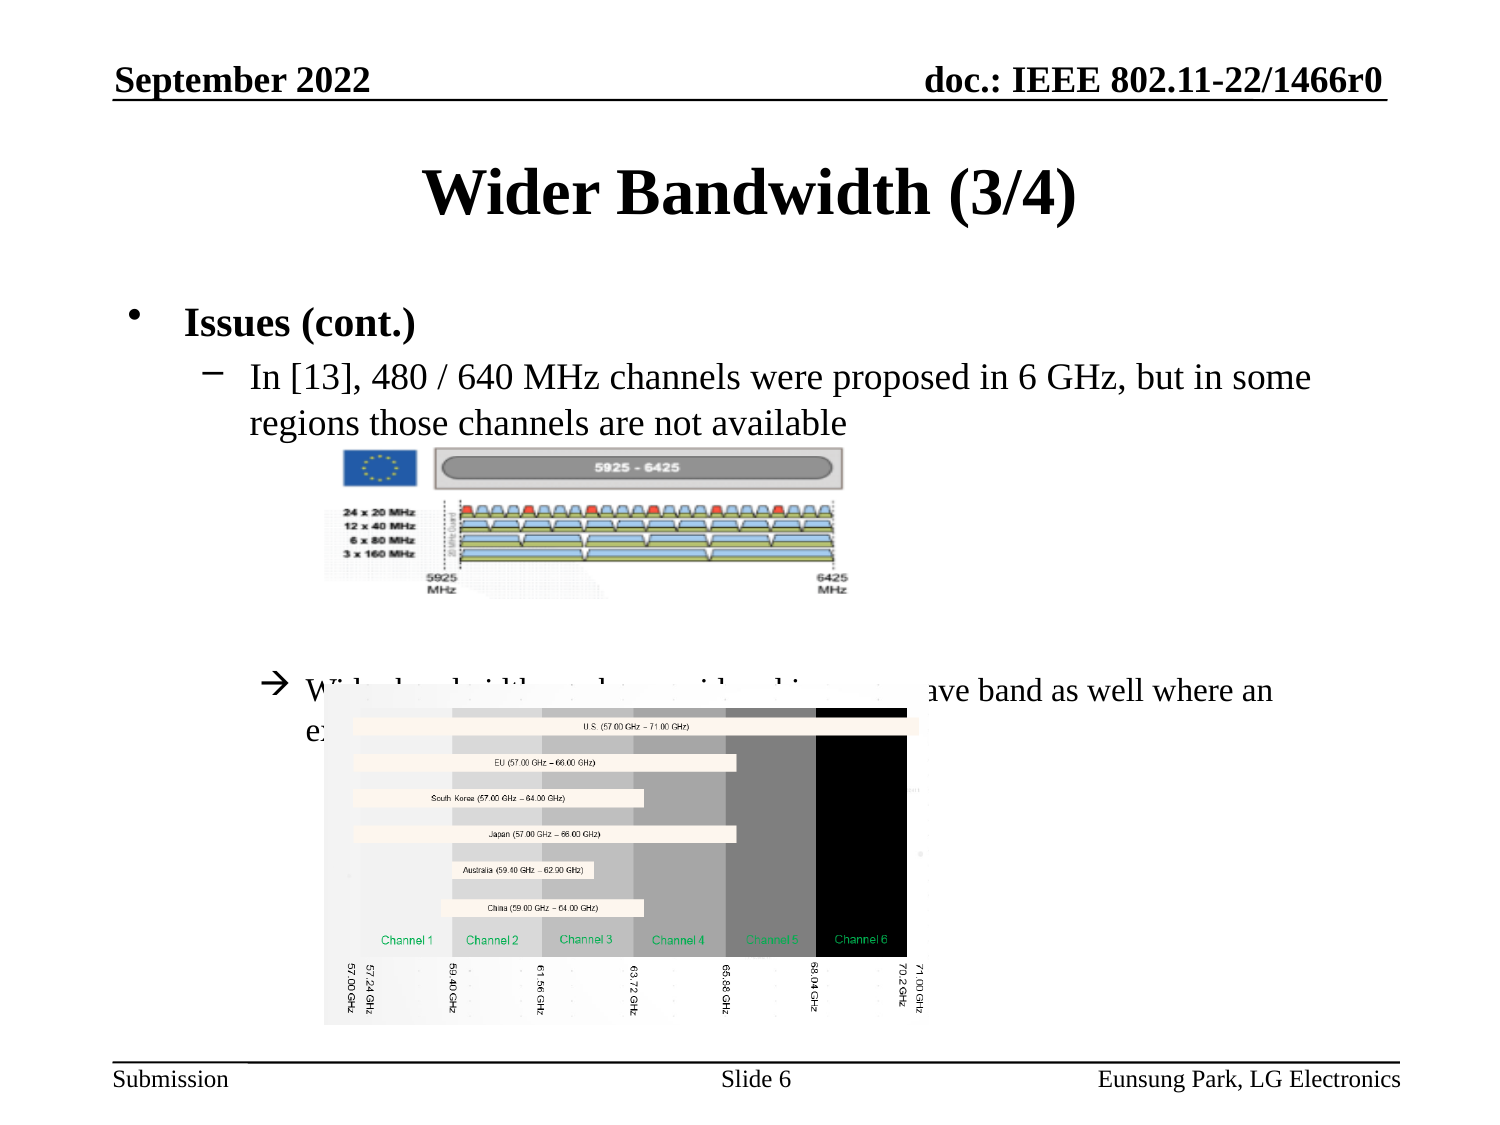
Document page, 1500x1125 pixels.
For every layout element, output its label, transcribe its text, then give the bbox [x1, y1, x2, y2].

picture [324, 684, 929, 1026]
footer Eunsung Park, LG Electronics [1038, 1061, 1402, 1093]
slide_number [114, 54, 374, 101]
picture [324, 437, 876, 599]
list Issues (cont.) In [13], 480 / 640 MHz channels were proposed in 6 GHz, but in some regions those channels are not available Wider bandwidth can be considered in a mmwave band as well where an extremely wide bandwidth can be exploited [112, 287, 1388, 1000]
title Wider Bandwidth (3/4) [112, 112, 1388, 263]
slide_number Slide 6 [712, 1061, 800, 1093]
